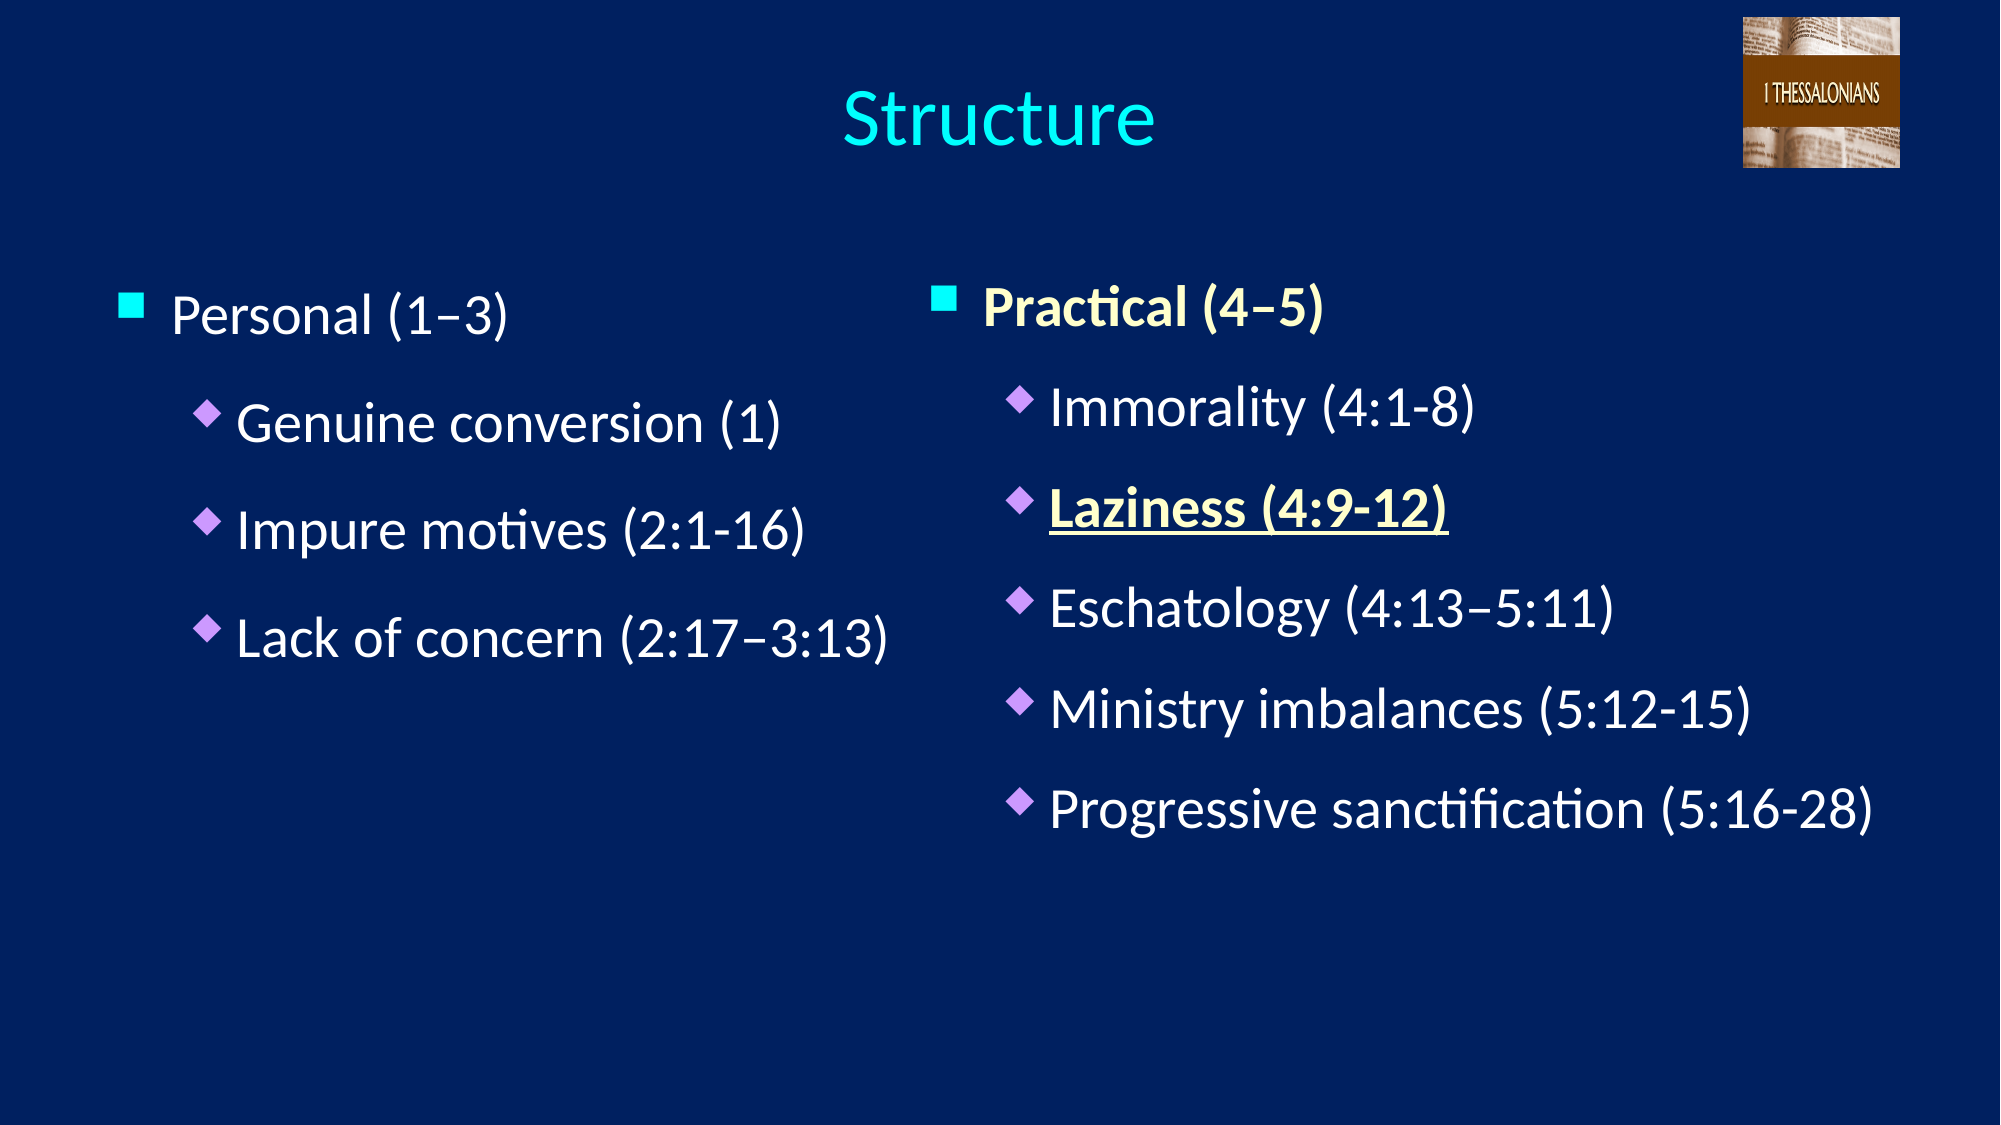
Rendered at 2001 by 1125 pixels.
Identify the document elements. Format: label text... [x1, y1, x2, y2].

title Structure [150, 37, 1850, 188]
text_box Practical (4–5) Immorality (4:1-8) Laziness (4:9-12) Eschatology (4:13–5:11) Ministry imbalances (5:12-15) Progressive sanctification (5:16-28) [912, 268, 1900, 857]
picture [1742, 16, 1901, 168]
list Personal (1–3) Genuine conversion (1) Impure motives (2:1-16) Lack of concern (2:17–3:13) [99, 268, 912, 857]
